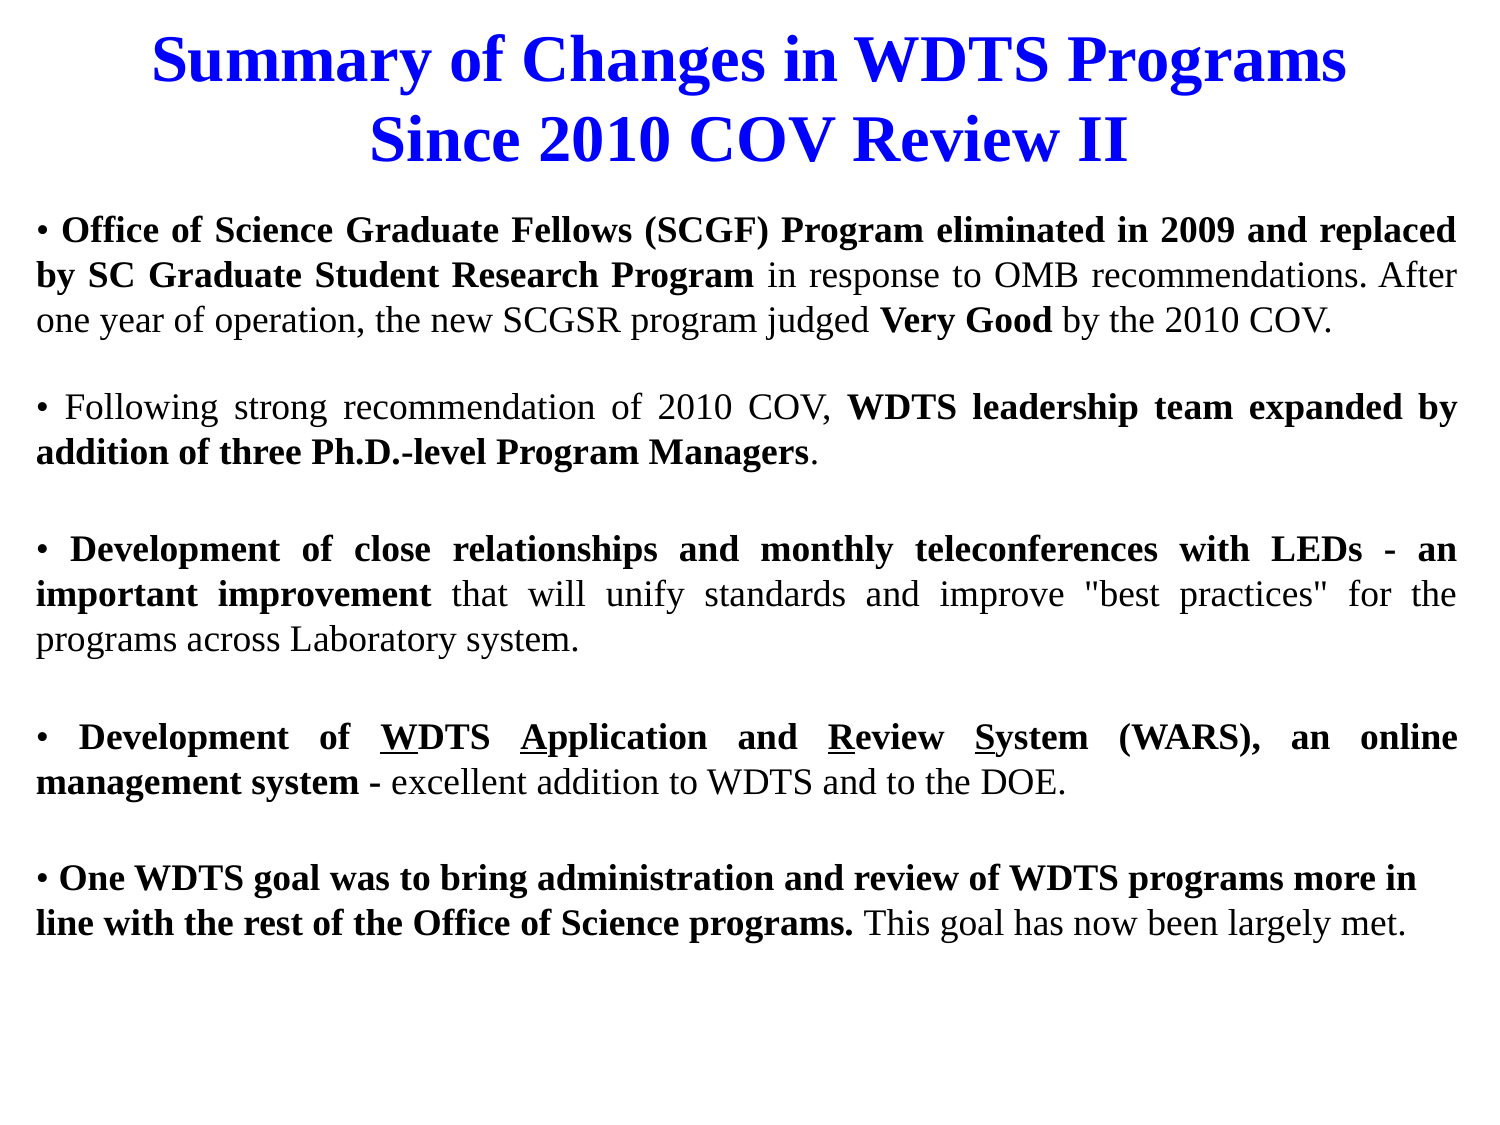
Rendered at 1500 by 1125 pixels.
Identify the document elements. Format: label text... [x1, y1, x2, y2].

text_box • Following strong recommendation of 2010 COV, WDTS leadership team expanded by addition of three Ph.D.-level Program Managers. [21, 374, 1474, 492]
text_box • One WDTS goal was to bring administration and review of WDTS programs more in line with the rest of the Office of Science programs. This goal has now been largely met. [21, 845, 1474, 951]
title Summary of Changes in WDTS Programs Since 2010 COV Review II [75, 0, 1425, 189]
text_box • Development of close relationships and monthly teleconferences with LEDs - an important improvement that will unify standards and improve "best practices" for the programs across Laboratory system. [21, 516, 1474, 682]
list • Office of Science Graduate Fellows (SCGF) Program eliminated in 2009 and replaced by SC Graduate Student Research Program in response to OMB recommendations. After one year of operation, the new SCGSR program judged Very Good by the 2010 COV. [21, 197, 1474, 358]
text_box • Development of WDTS Application and Review System (WARS), an online management system - excellent addition to WDTS and to the DOE. [21, 704, 1474, 810]
